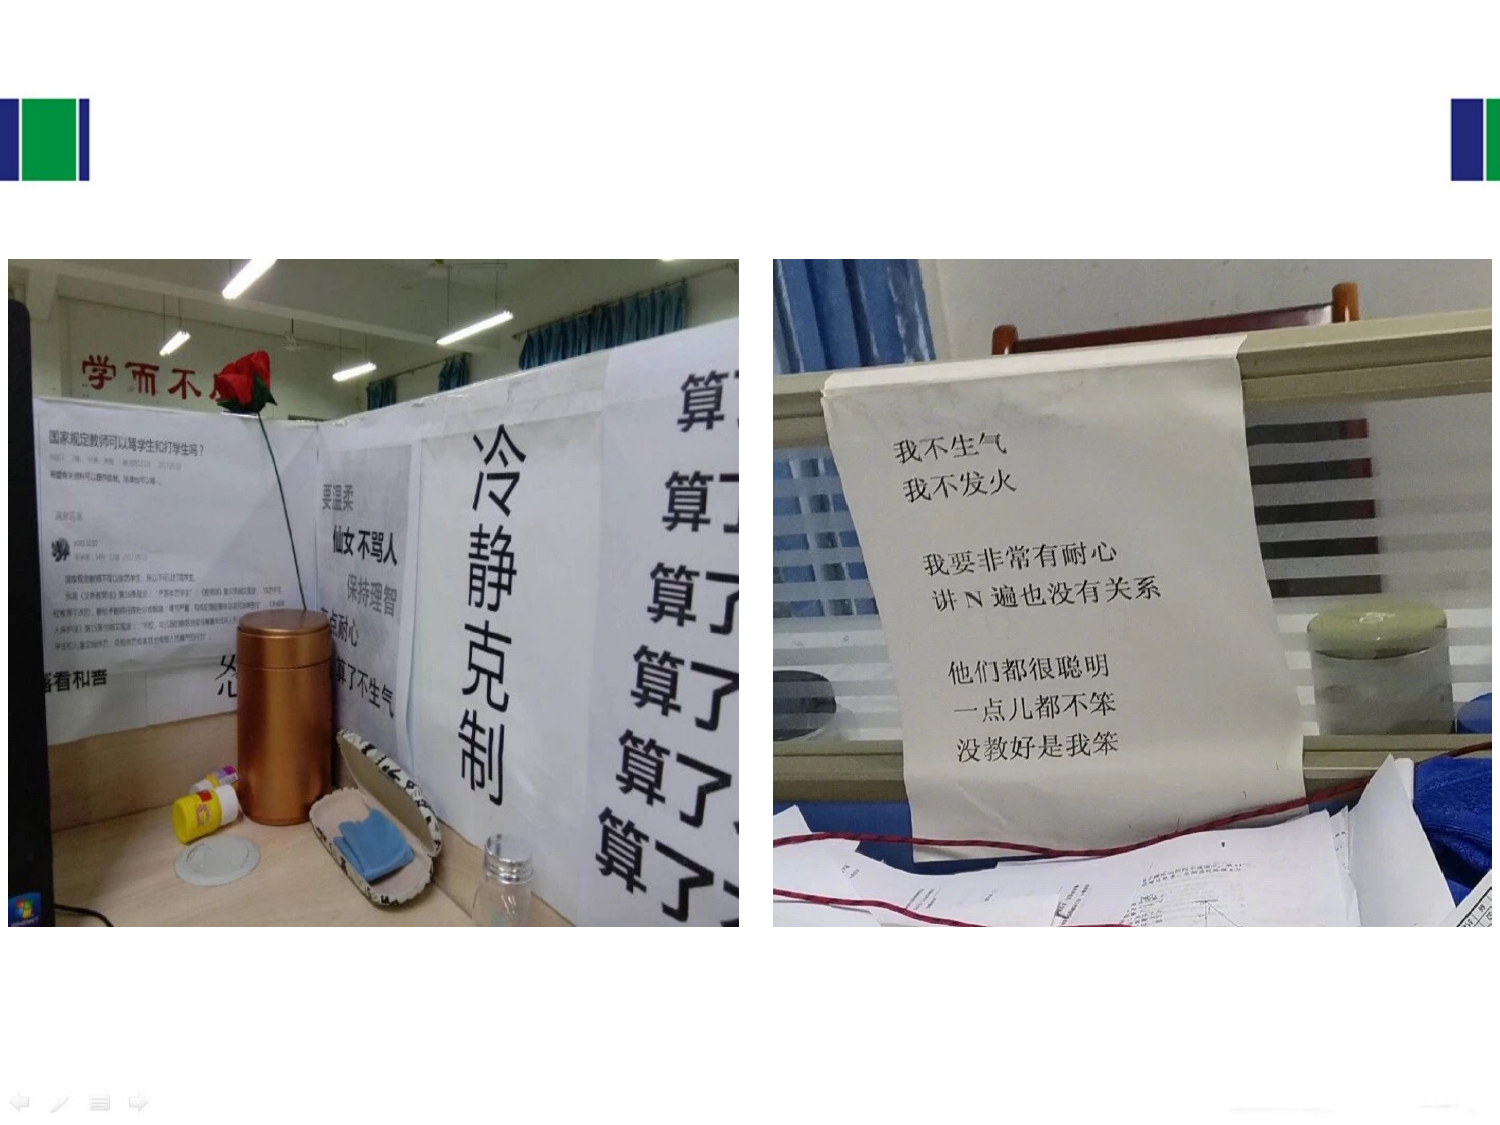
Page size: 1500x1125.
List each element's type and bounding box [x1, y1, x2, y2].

picture [0, 0, 1500, 1125]
list [773, 259, 1492, 927]
